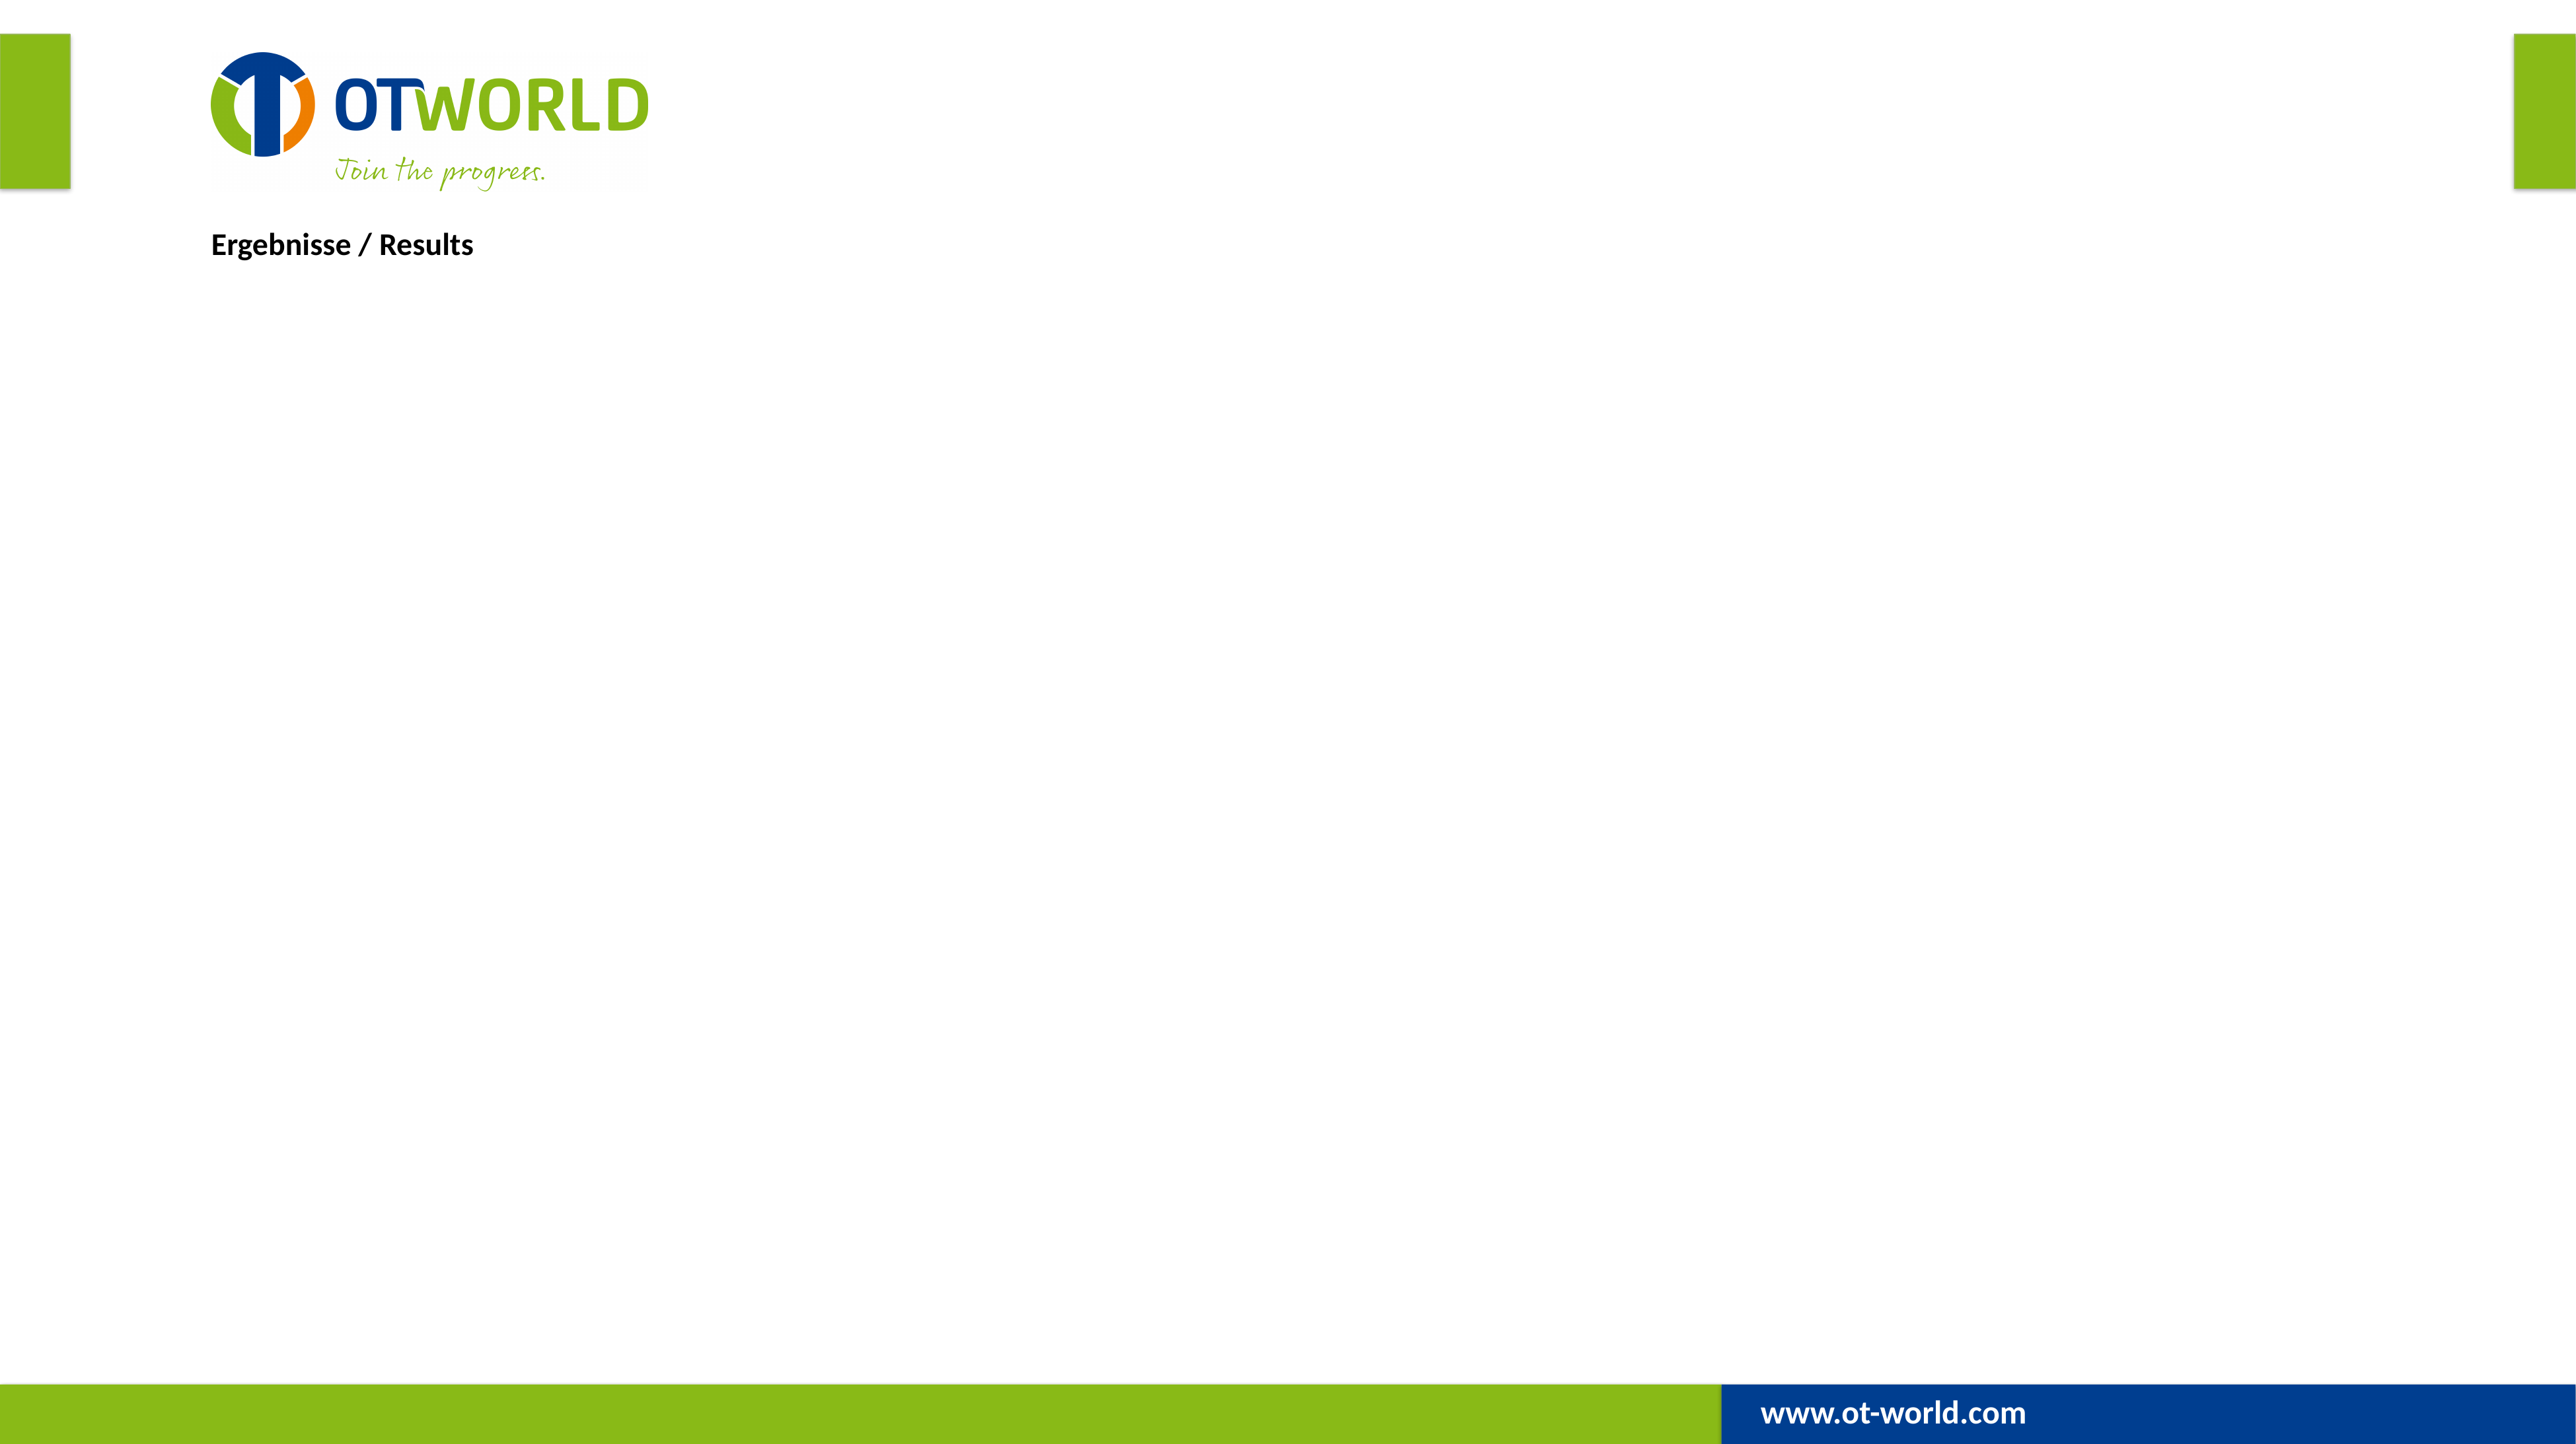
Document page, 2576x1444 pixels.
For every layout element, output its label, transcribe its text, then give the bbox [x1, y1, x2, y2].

picture [211, 52, 648, 192]
list Ergebnisse / Results [202, 219, 2345, 274]
